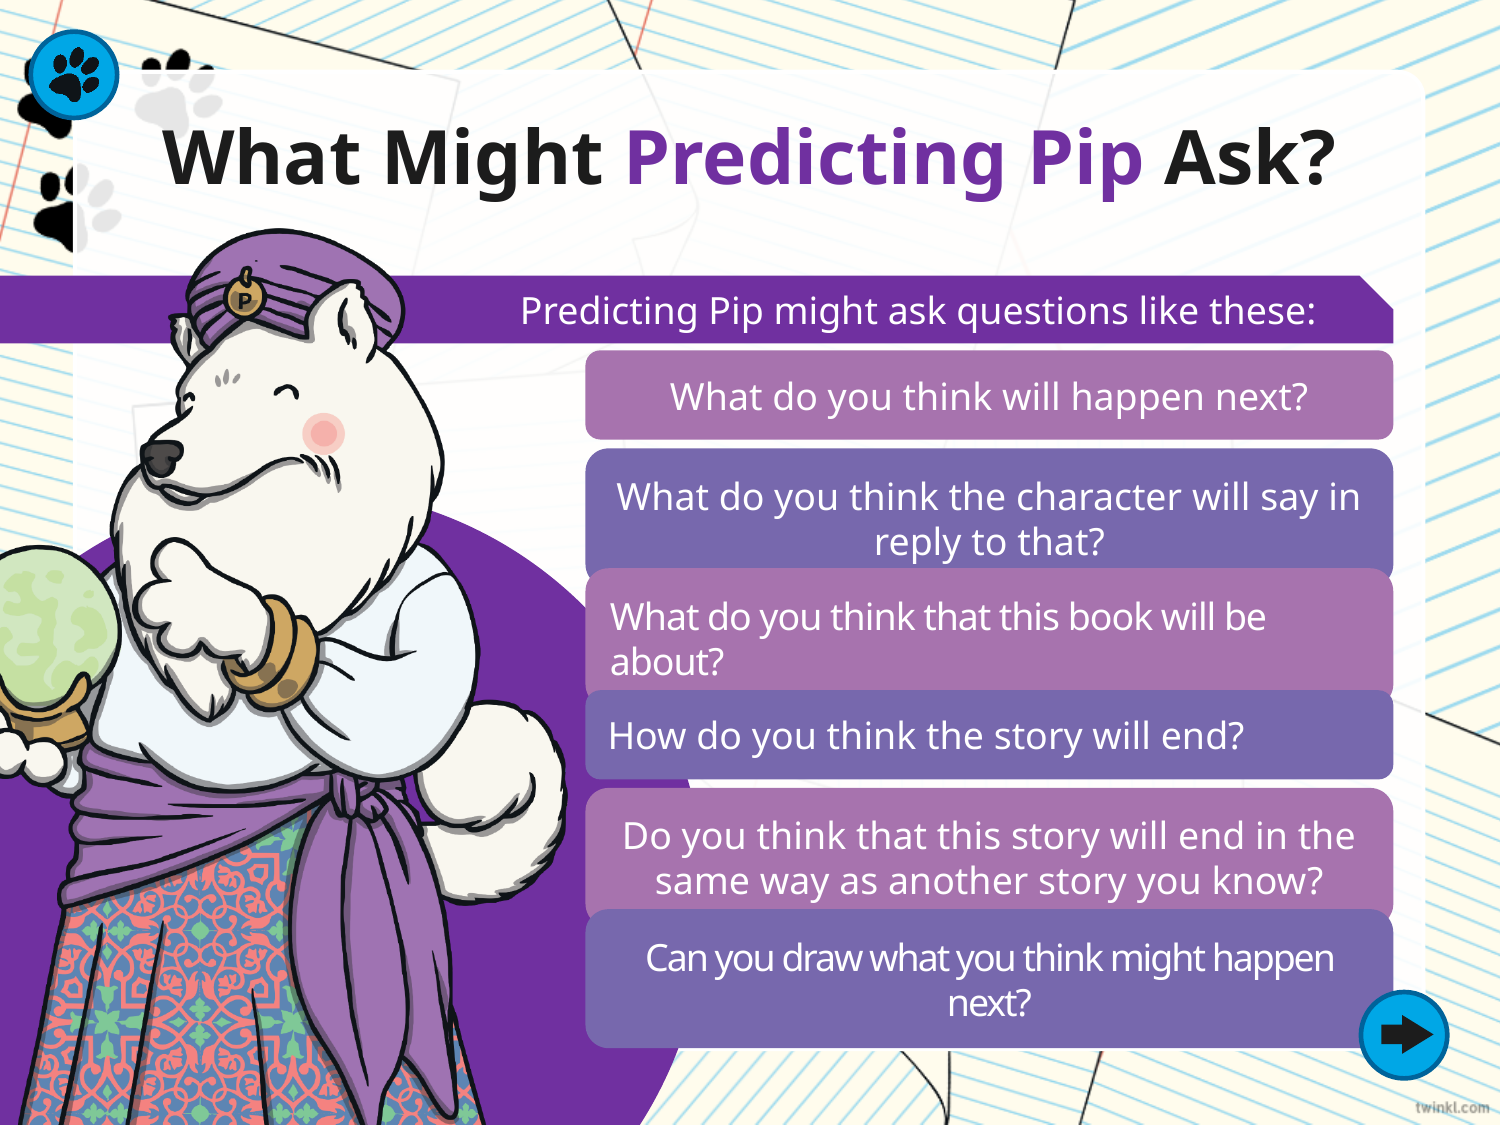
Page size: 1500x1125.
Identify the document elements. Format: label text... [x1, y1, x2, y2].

text_box What do you think the character will say in reply to that? [706, 447, 1395, 577]
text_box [0, 227, 706, 1125]
text_box Can you draw what you think might happen next? [706, 908, 1395, 1050]
text_box What do you think will happen next? [706, 349, 1395, 441]
text_box How do you think the story will end? [706, 689, 1395, 781]
text_box What do you think that this book will be about? [706, 567, 1395, 695]
text_box Do you think that this story will end in the same way as another story you know? [706, 786, 1395, 918]
picture [0, 0, 1500, 1125]
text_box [30, 31, 118, 118]
title What Might Predicting Pip Ask? [73, 76, 1426, 244]
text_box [1360, 991, 1448, 1079]
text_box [706, 275, 1394, 344]
